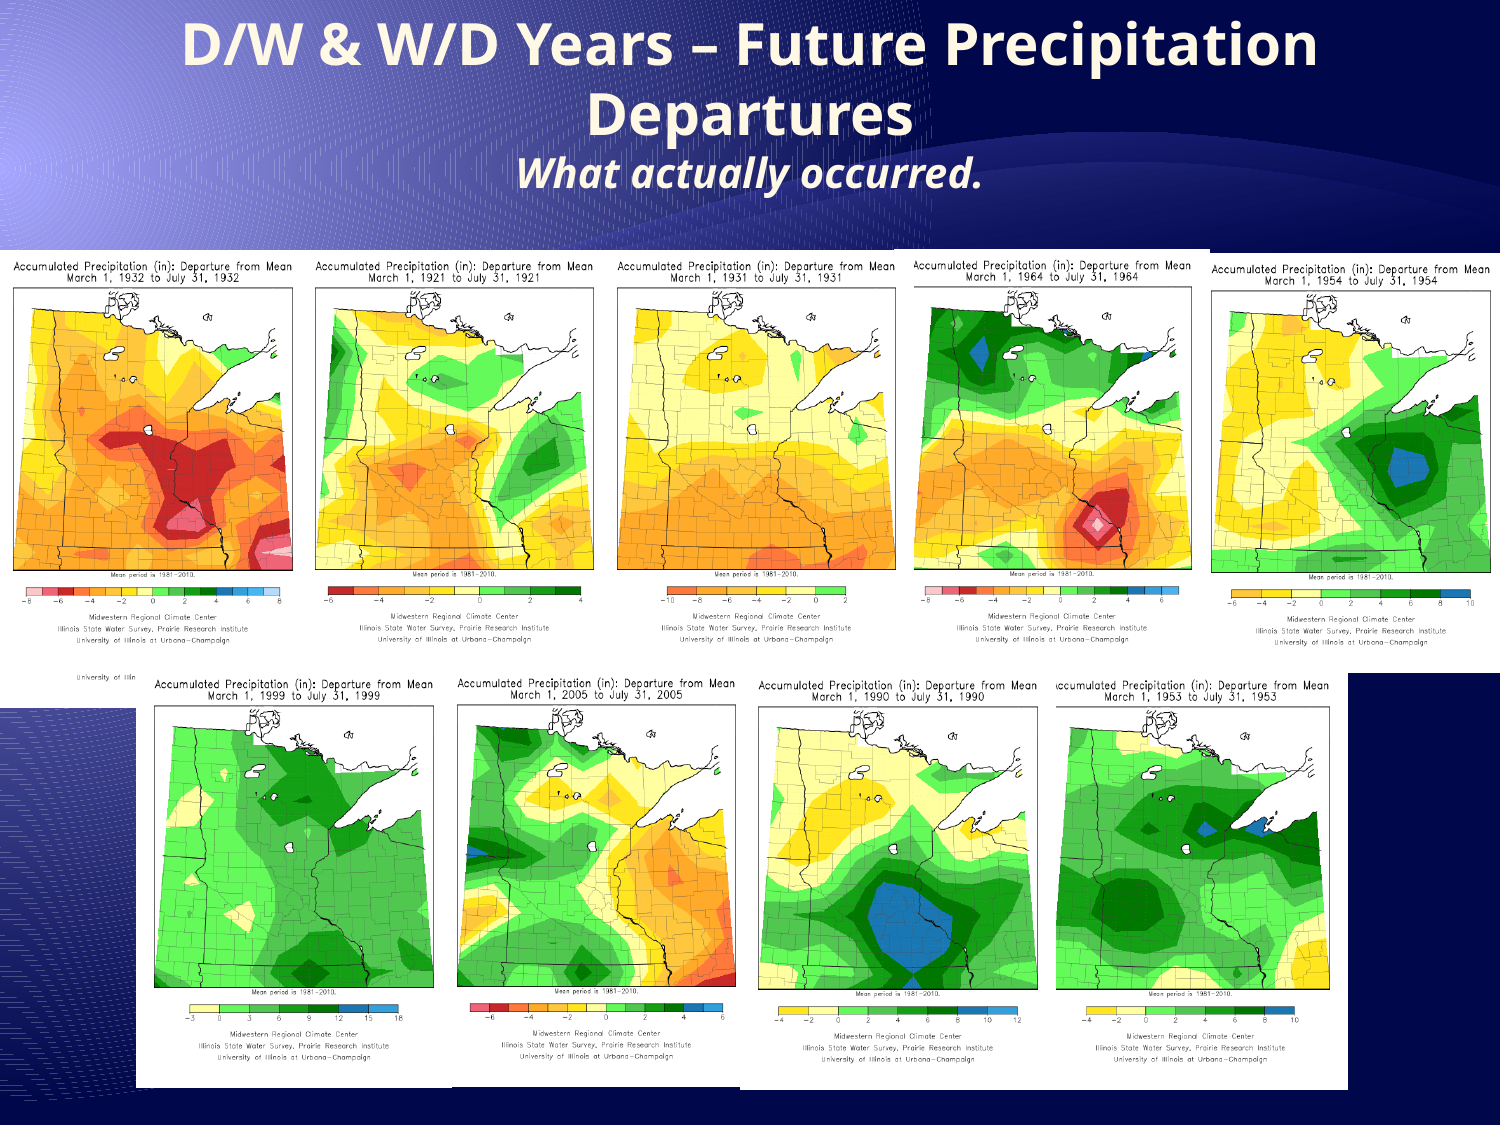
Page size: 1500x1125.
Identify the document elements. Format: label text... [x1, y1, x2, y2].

text_box D/W & W/D Years – Future Precipitation Departures What actually occurred. Dry years on the top; Wet years on the bottom [74, 0, 1425, 246]
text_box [0, 249, 1500, 1090]
